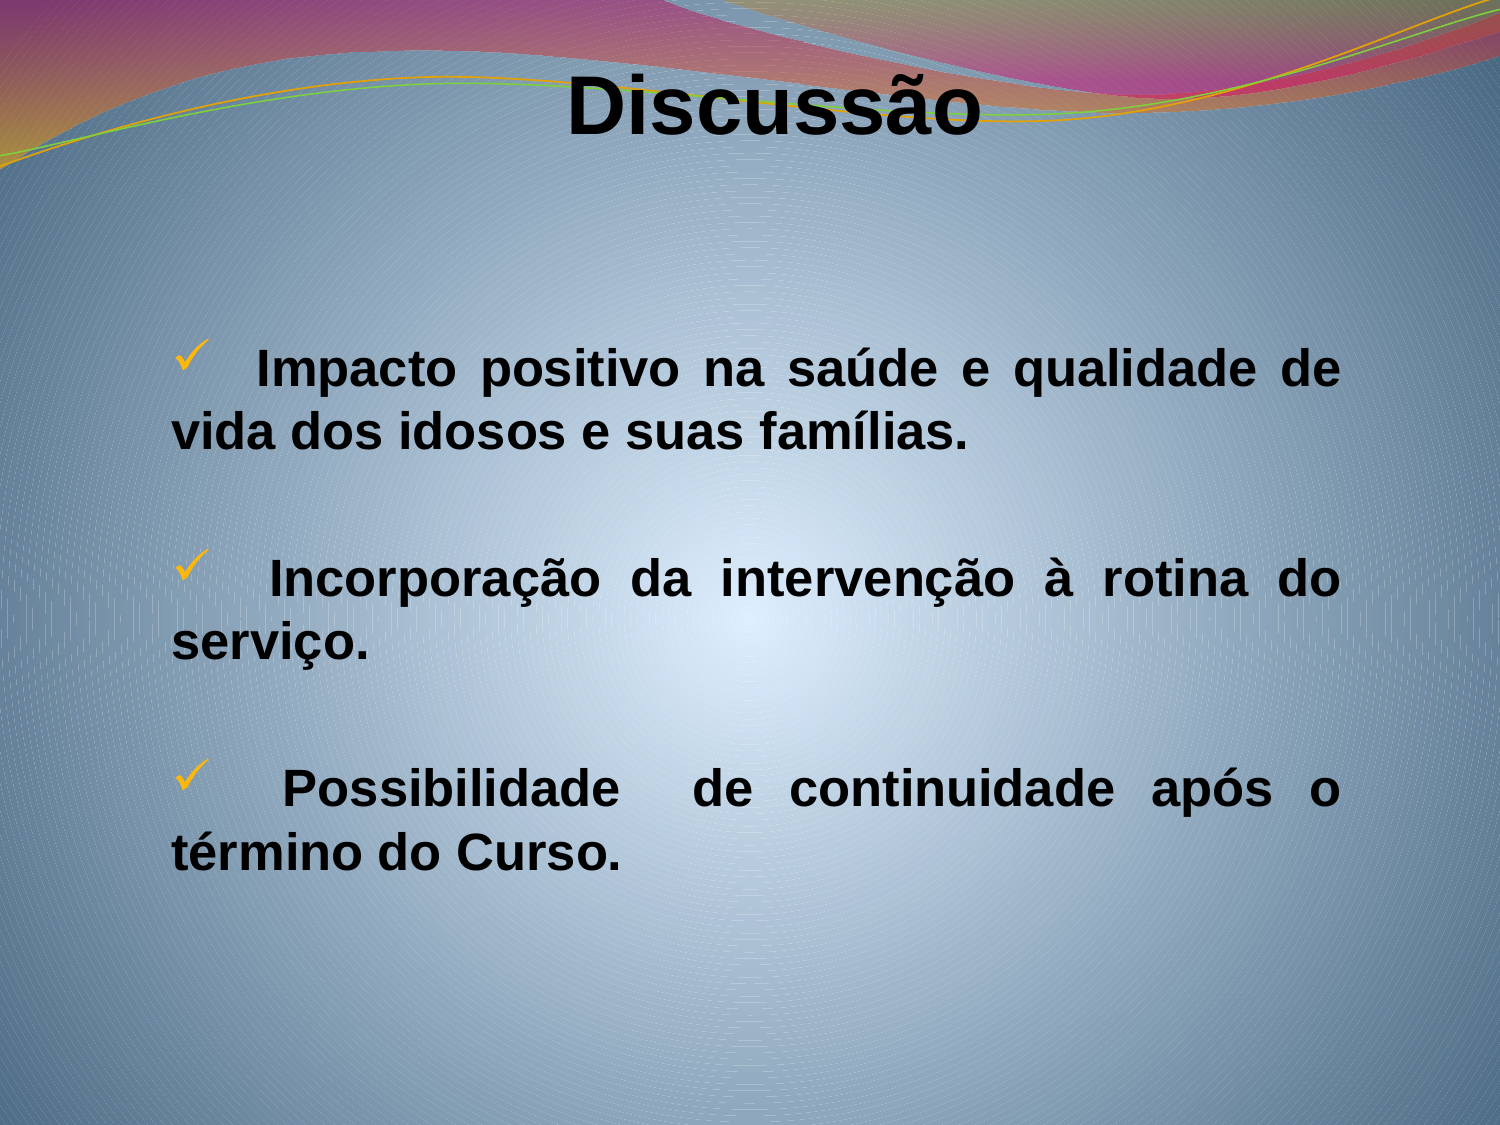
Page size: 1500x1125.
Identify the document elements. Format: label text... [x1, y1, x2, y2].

title Discussão [442, 0, 986, 251]
subtitle Impacto positivo na saúde e qualidade de vida dos idosos e suas famílias. Incorporação da intervenção à rotina do serviço. Possibilidade de continuidade após o término do Curso. [171, 326, 1353, 894]
